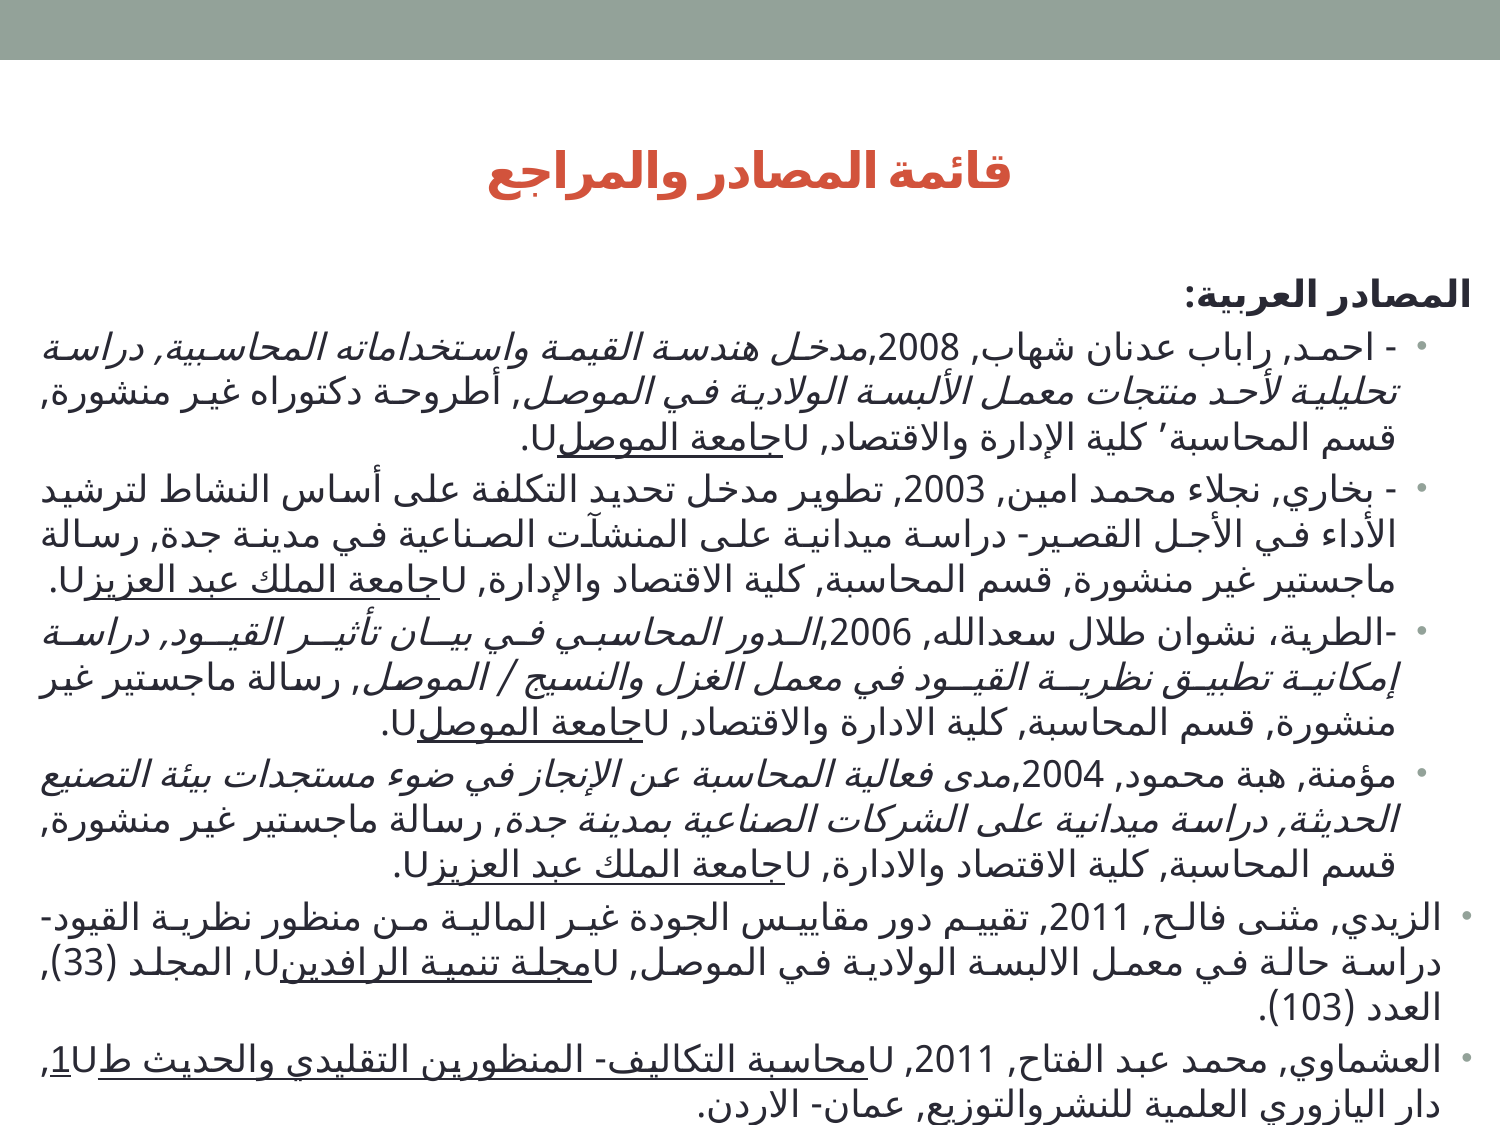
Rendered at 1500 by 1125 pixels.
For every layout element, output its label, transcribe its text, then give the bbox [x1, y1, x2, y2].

title قائمة المصادر والمراجع [75, 87, 1425, 250]
list المصادر العربية: - احمد, راباب عدنان شهاب, 2008,مدخل هندسة القيمة واستخداماته المحاسبية, دراسة تحليلية لأحد منتجات معمل الألبسة الولادية في الموصل, أطروحة دكتوراه غير منشورة, قسم المحاسبة’ كلية الإدارة والاقتصاد, Uجامعة الموصلU. - بخاري, نجلاء محمد امين, 2003, تطوير مدخل تحديد التكلفة على أساس النشاط لترشيد الأداء في الأجل القصير- دراسة ميدانية على المنشآت الصناعية في مدينة جدة, رسالة ماجستير غير منشورة, قسم المحاسبة, كلية الاقتصاد والإدارة, Uجامعة الملك عبد العزيزU. -الطرية، نشوان طلال سعدالله, 2006,الـدور المحاسبـي فـي بيــان تأثيــر القيــود, دراسـة إمكانيـة تطبيـق نظريــة القيــود في معمل الغزل والنسيج / الموصل, رسالة ماجستير غير منشورة, قسم المحاسبة, كلية الادارة والاقتصاد, Uجامعة الموصلU. مؤمنة, هبة محمود, 2004,مدى فعالية المحاسبة عن الإنجاز في ضوء مستجدات بيئة التصنيع الحديثة, دراسة ميدانية على الشركات الصناعية بمدينة جدة, رسالة ماجستير غير منشورة, قسم المحاسبة, كلية الاقتصاد والادارة, Uجامعة الملك عبد العزيزU. الزيدي, مثنى فالح, 2011, تقييم دور مقاييس الجودة غير المالية من منظور نظرية القيود- دراسة حالة في معمل الالبسة الولادية في الموصل, Uمجلة تنمية الرافدينU, المجلد (33), العدد (103). العشماوي, محمد عبد الفتاح, 2011, Uمحاسبة التكاليف- المنظورين التقليدي والحديث ط1U, دار اليازوري العلمية للنشروالتوزيع, عمان- الاردن. [24, 262, 1488, 1100]
